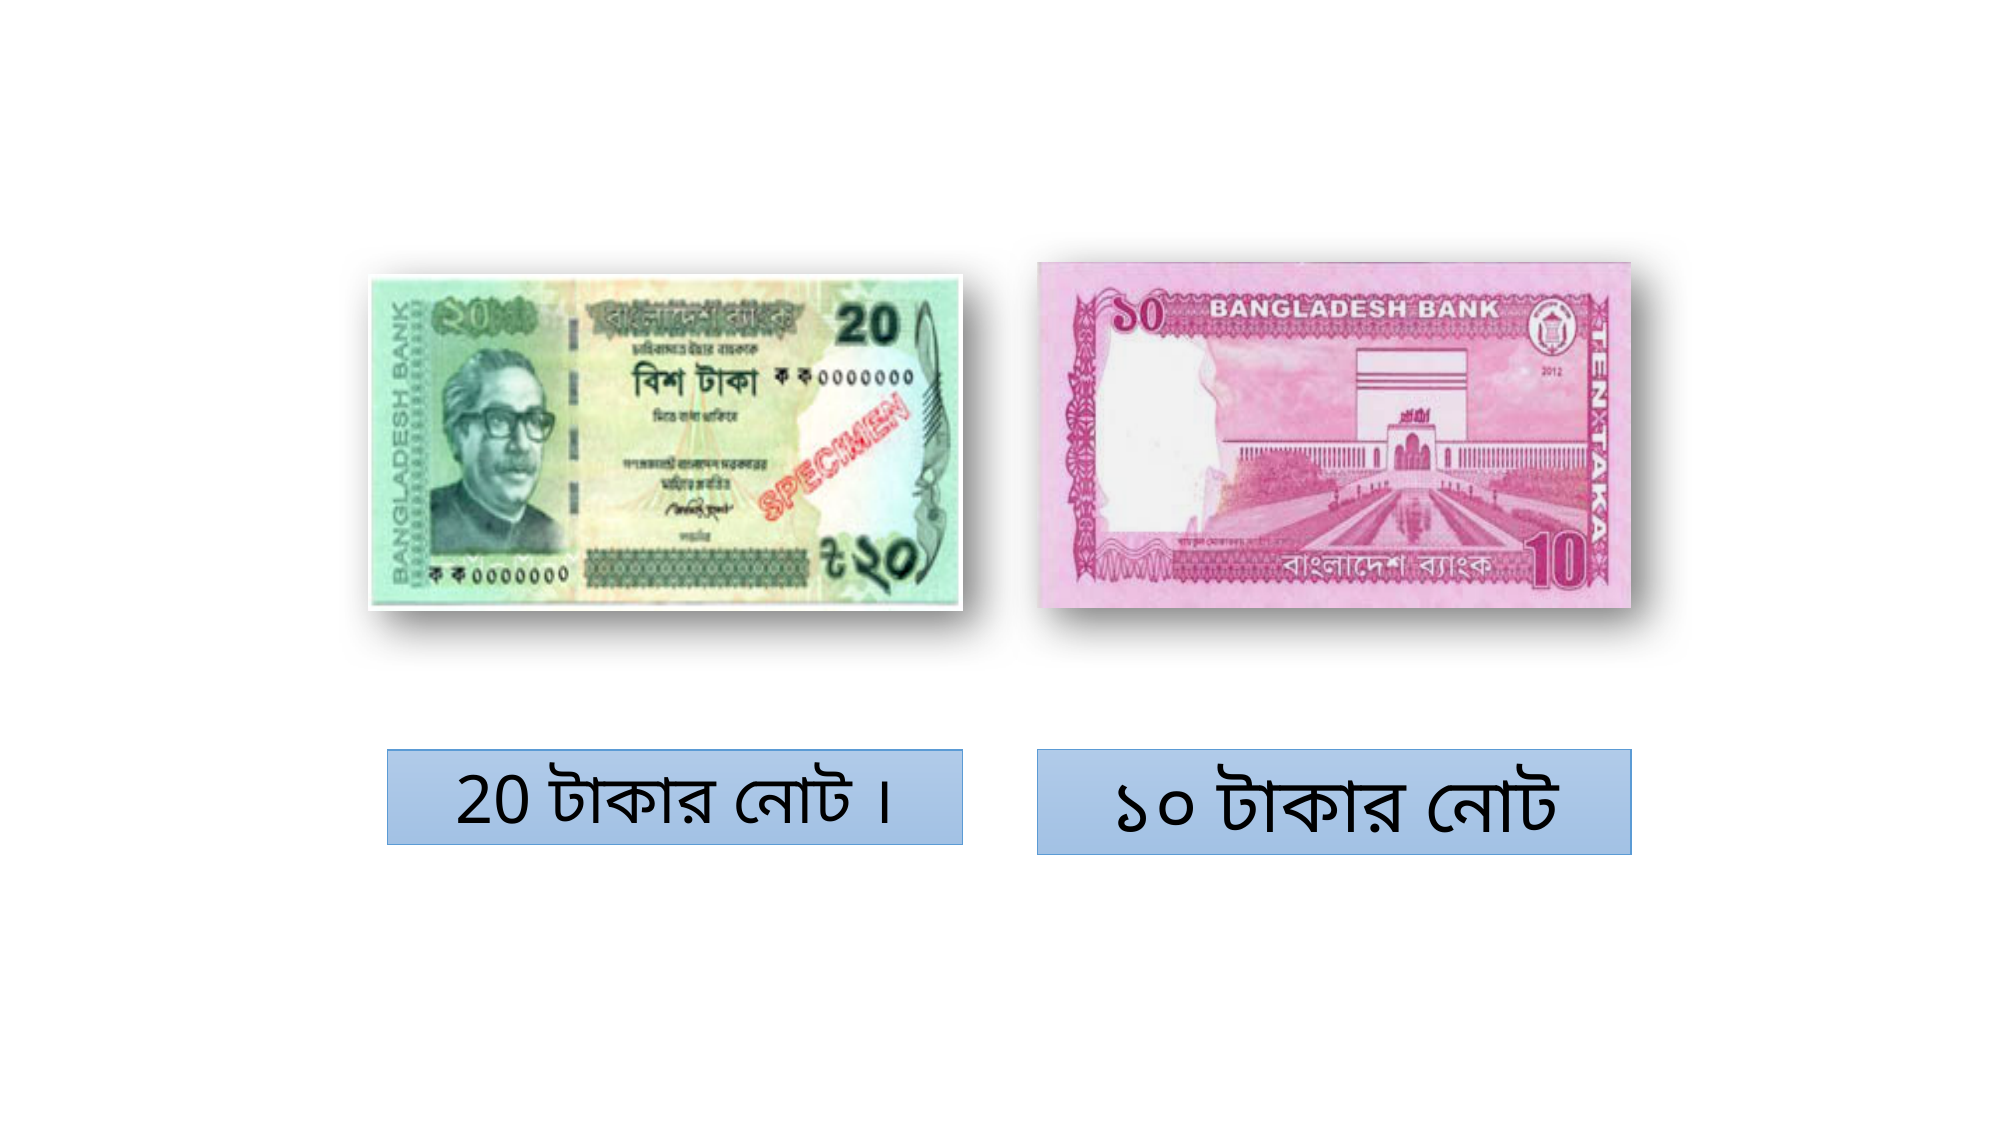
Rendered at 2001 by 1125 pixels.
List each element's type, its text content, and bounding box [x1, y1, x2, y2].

text_box ১০ টাকার নোট [1037, 749, 1632, 855]
text_box 20 টাকার নোট । [387, 749, 963, 845]
picture [368, 274, 963, 611]
picture [1037, 262, 1632, 608]
